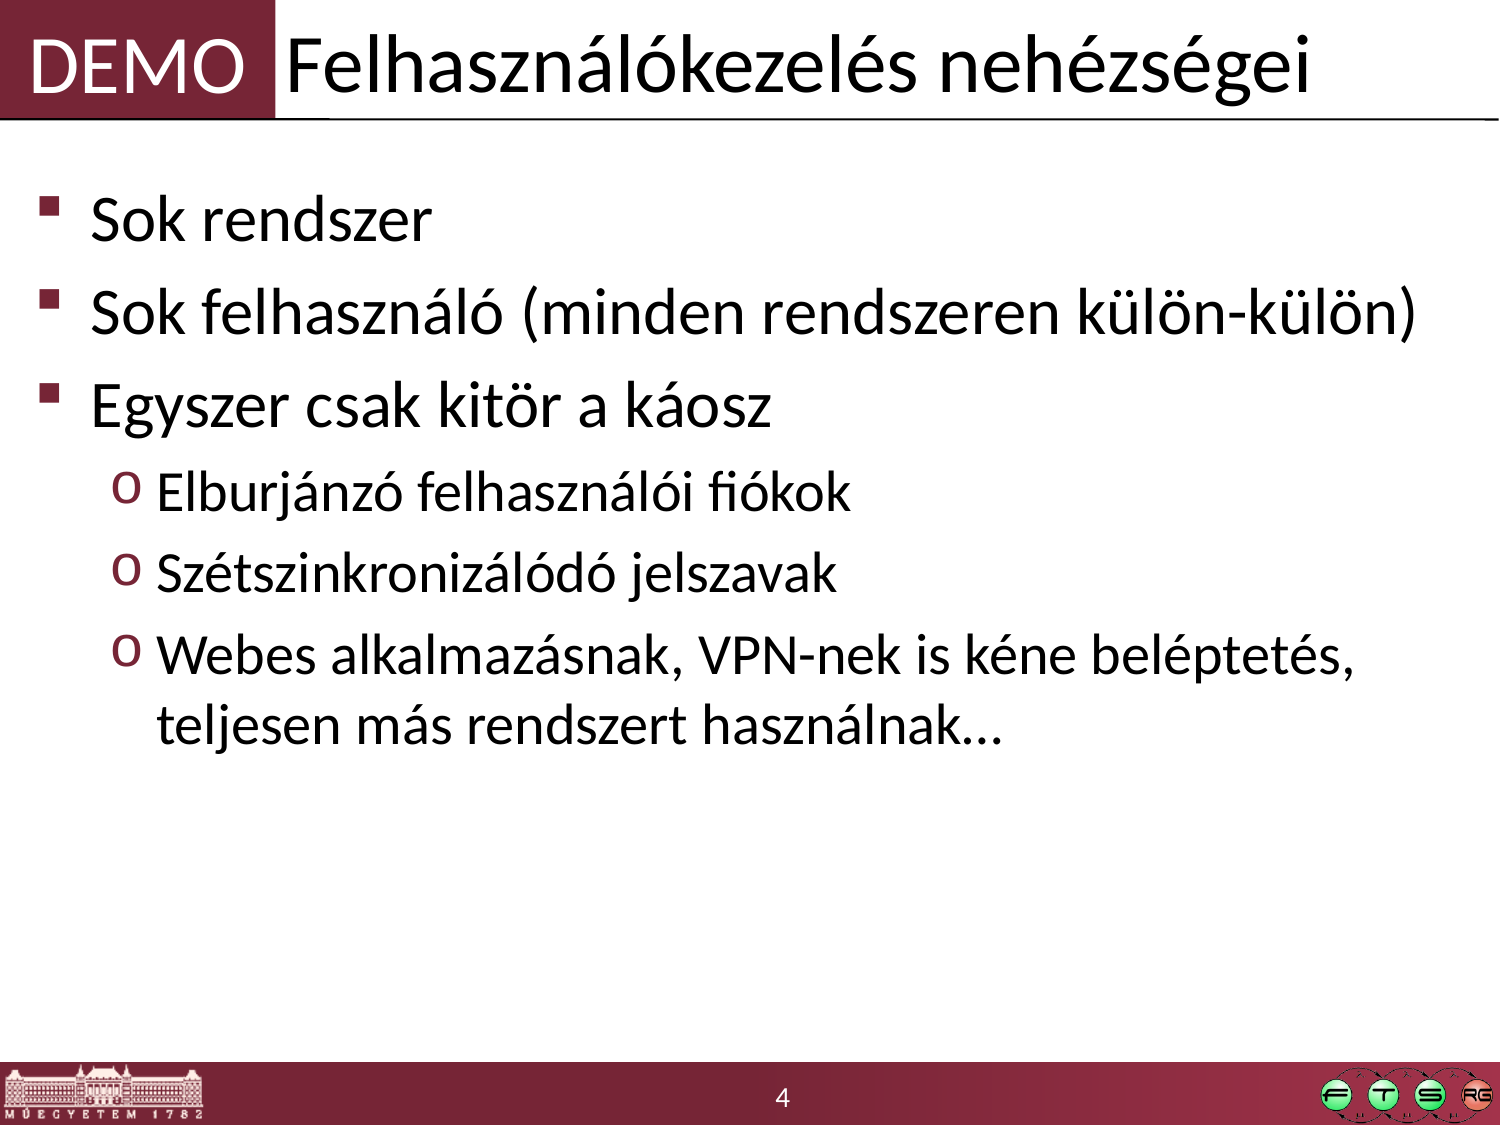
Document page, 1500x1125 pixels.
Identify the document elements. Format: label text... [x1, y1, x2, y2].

list Sok rendszer Sok felhasználó (minden rendszeren külön-külön) Egyszer csak kitör a káosz Elburjánzó felhasználói fiókok Szétszinkronizálódó jelszavak Webes alkalmazásnak, VPN-nek is kéne beléptetés, teljesen más rendszert használnak… [19, 167, 1475, 1048]
picture [0, 1063, 209, 1123]
picture [1318, 1065, 1494, 1125]
list Felhasználókezelés nehézségei [269, 0, 1500, 120]
